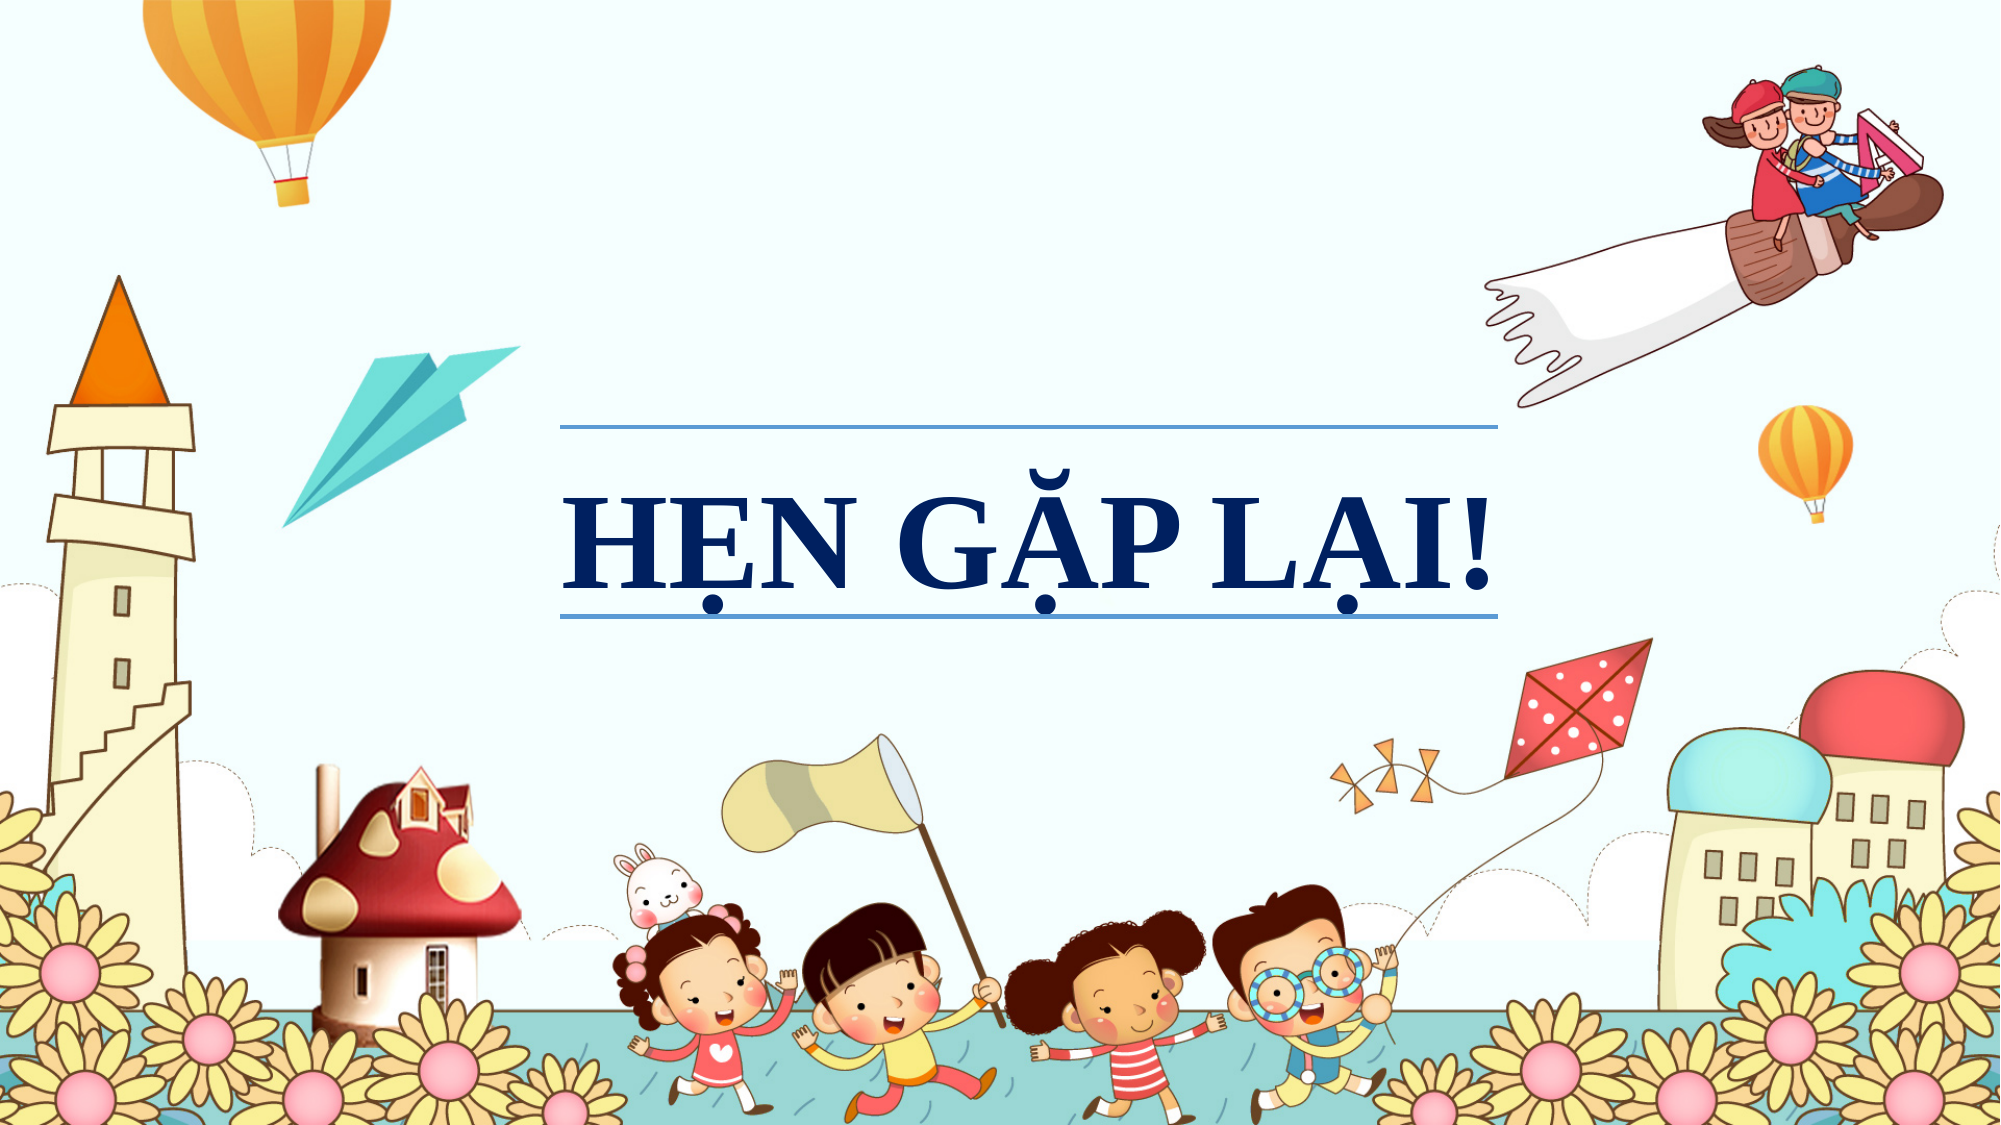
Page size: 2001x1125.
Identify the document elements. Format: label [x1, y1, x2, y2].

text_box [541, 241, 1521, 626]
picture [0, 0, 2000, 1125]
